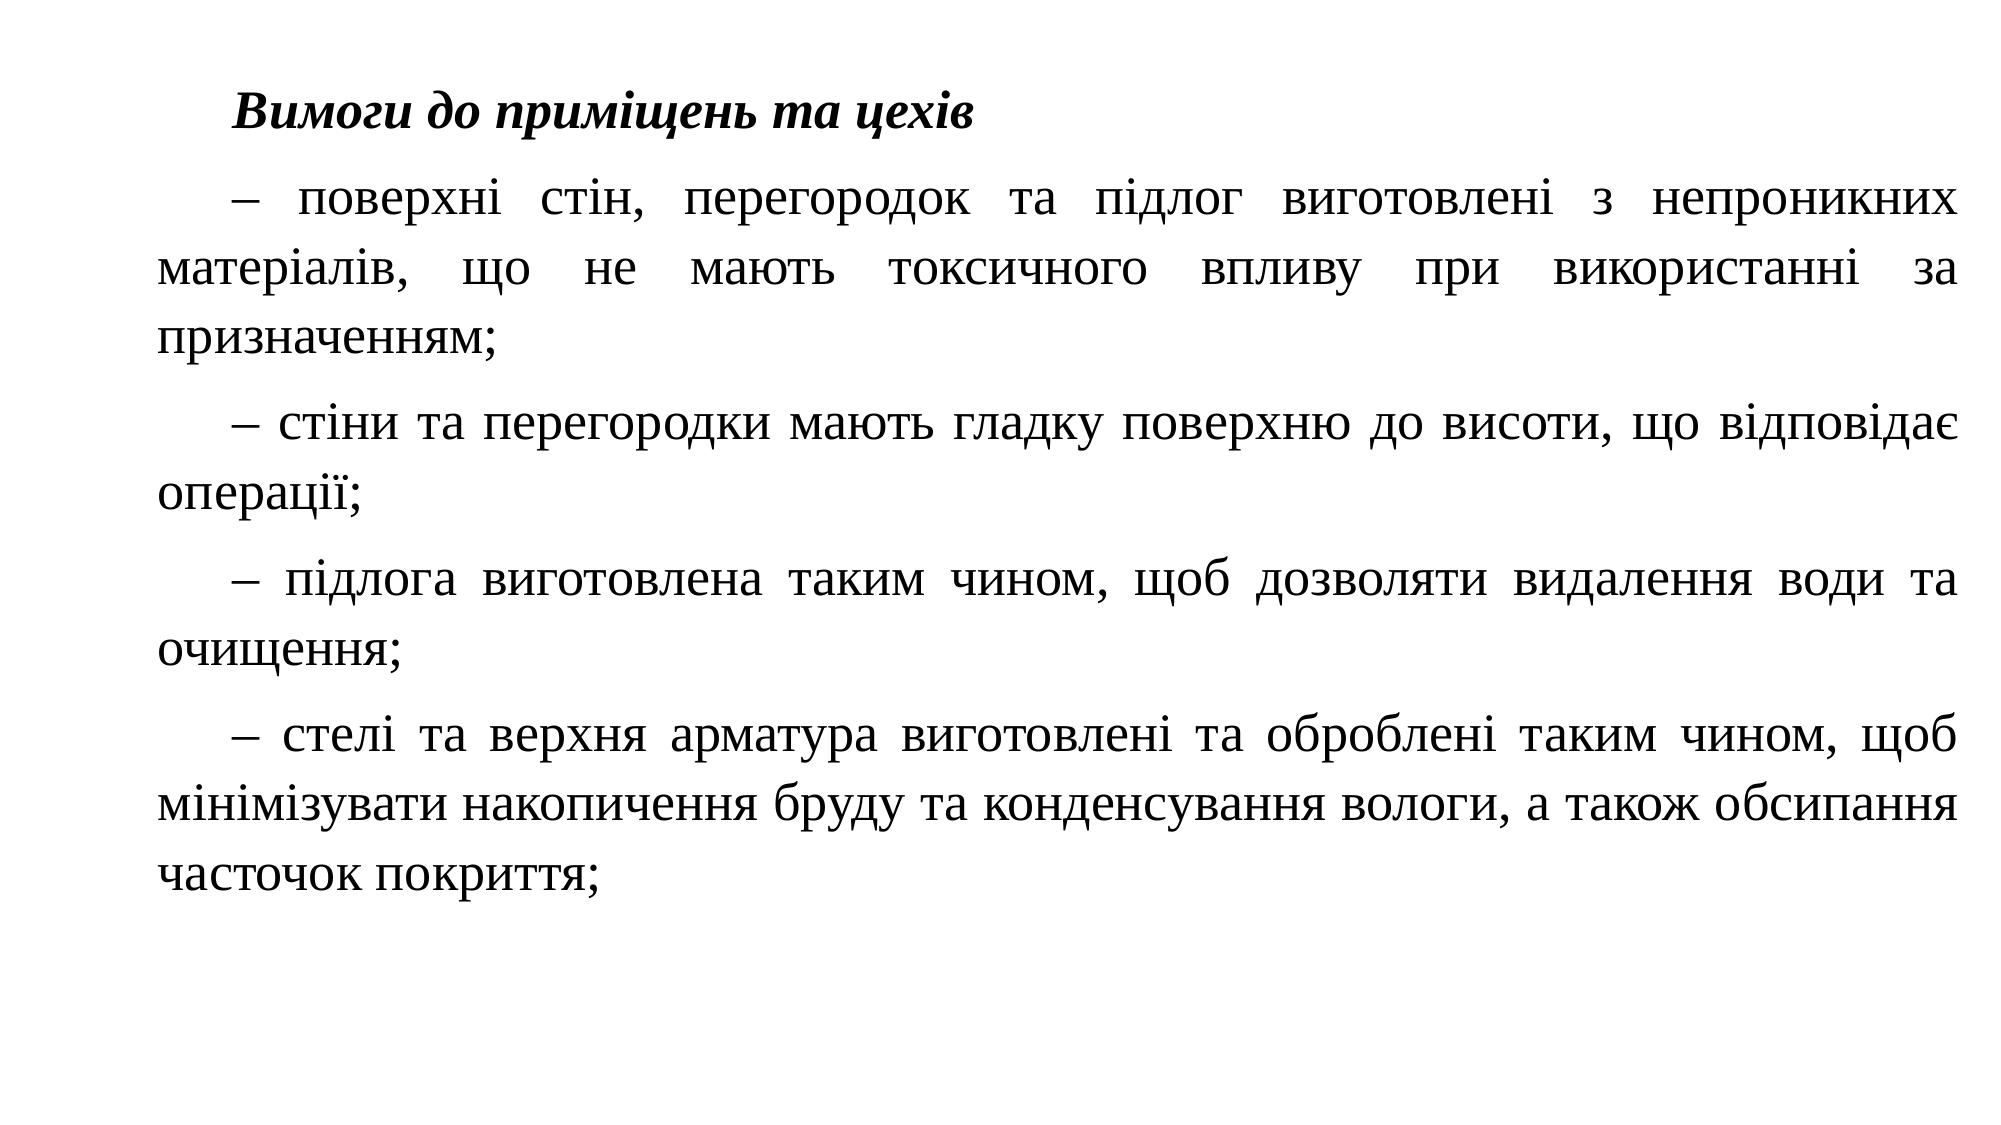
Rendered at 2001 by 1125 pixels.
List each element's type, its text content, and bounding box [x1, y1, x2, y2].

text_box Вимоги до приміщень та цехів – поверхні стін, перегородок та підлог виготовлені з непроникних матеріалів, що не мають токсичного впливу при використанні за призначенням; – стіни та перегородки мають гладку поверхню до висоти, що відповідає операції; – підлога виготовлена таким чином, щоб дозволяти видалення води та очищення; – стелі та верхня арматура виготовлені та оброблені таким чином, щоб мінімізувати накопичення бруду та конденсування вологи, а також обсипання часточок покриття; [143, 62, 1975, 909]
